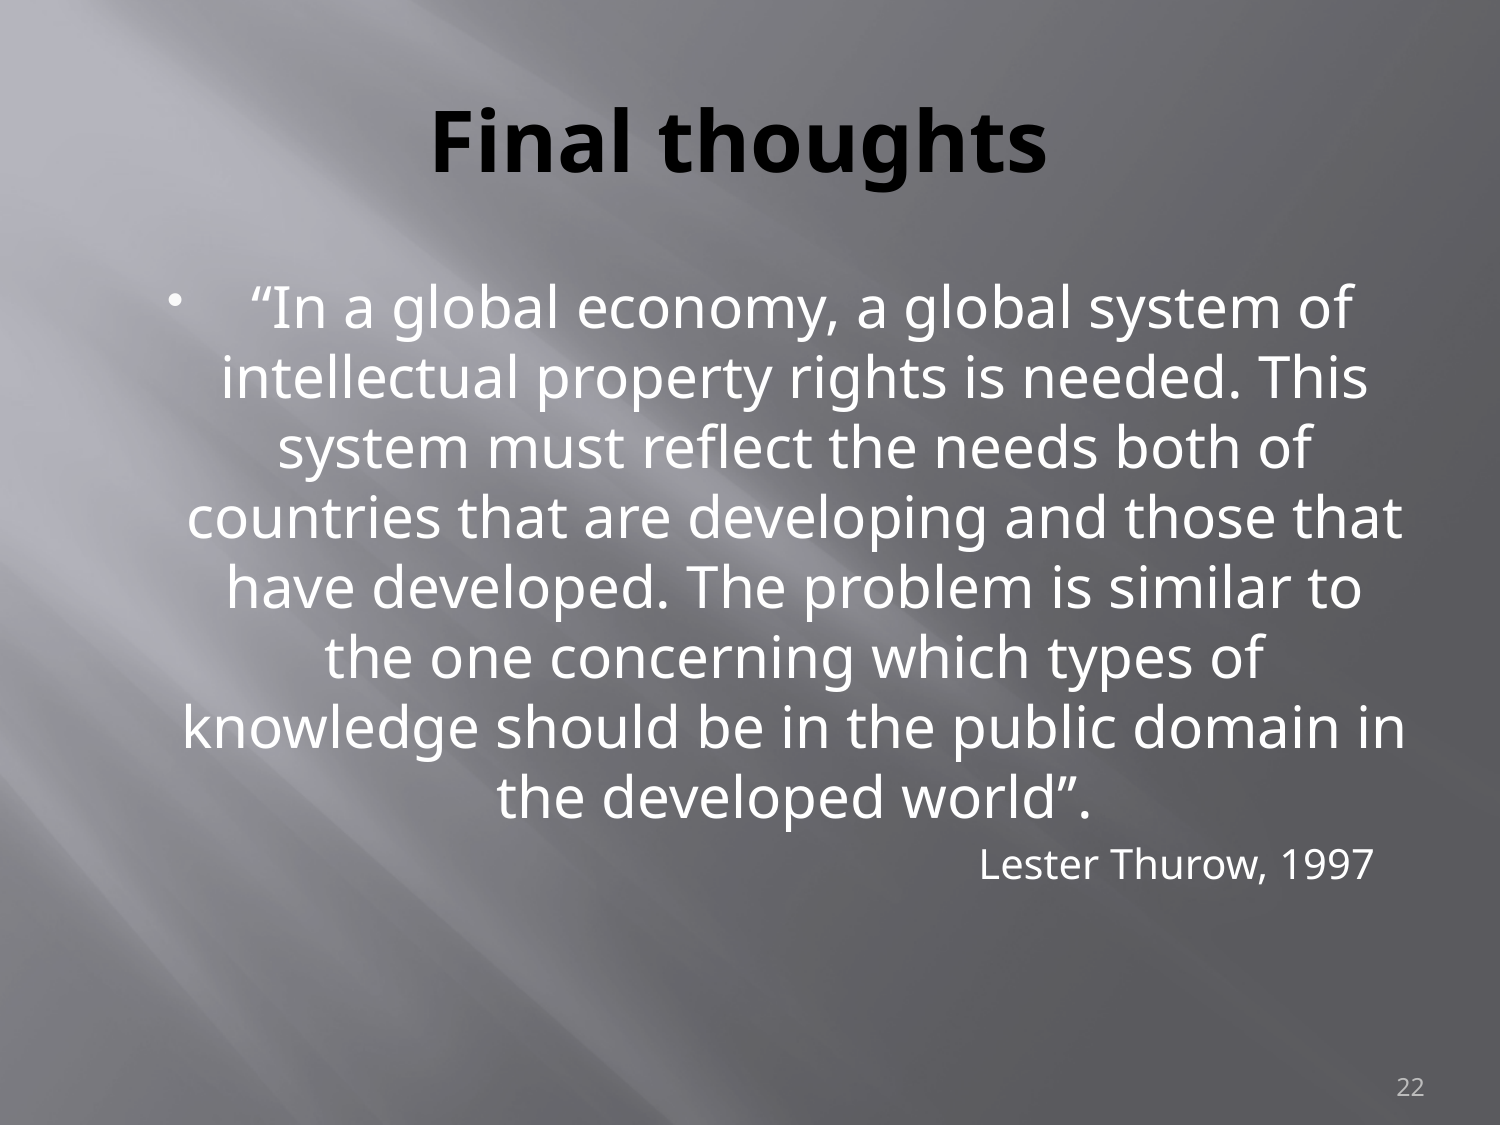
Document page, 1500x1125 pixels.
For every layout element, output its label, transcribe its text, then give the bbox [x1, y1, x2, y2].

list “In a global economy, a global system of intellectual property rights is needed. This system must reflect the needs both of countries that are developing and those that have developed. The problem is similar to the one concerning which types of knowledge should be in the public domain in the developed world’’. Lester Thurow, 1997 [75, 262, 1425, 1035]
title Final thoughts [75, 45, 1425, 233]
slide_number 22 [1299, 1052, 1425, 1113]
